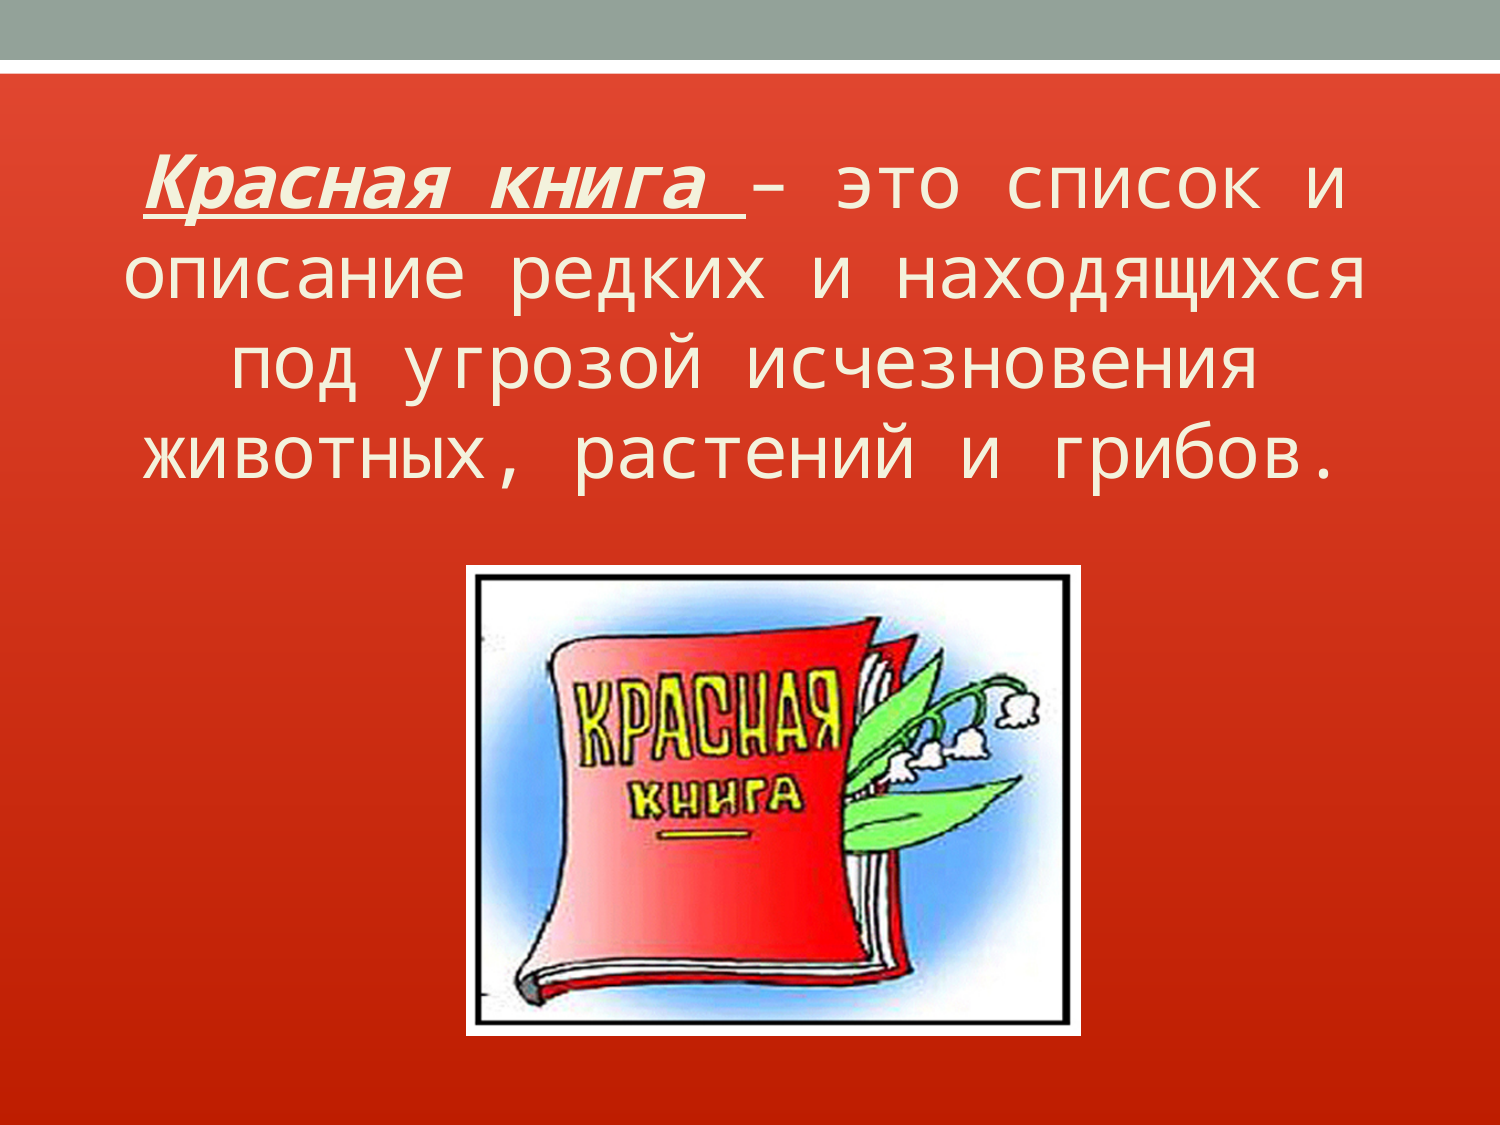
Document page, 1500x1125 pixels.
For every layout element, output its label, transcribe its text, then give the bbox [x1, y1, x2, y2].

title Красная книга – это список и описание редких и находящихся под угрозой исчезновения животных, растений и грибов. [64, 87, 1425, 539]
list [466, 565, 1081, 1036]
